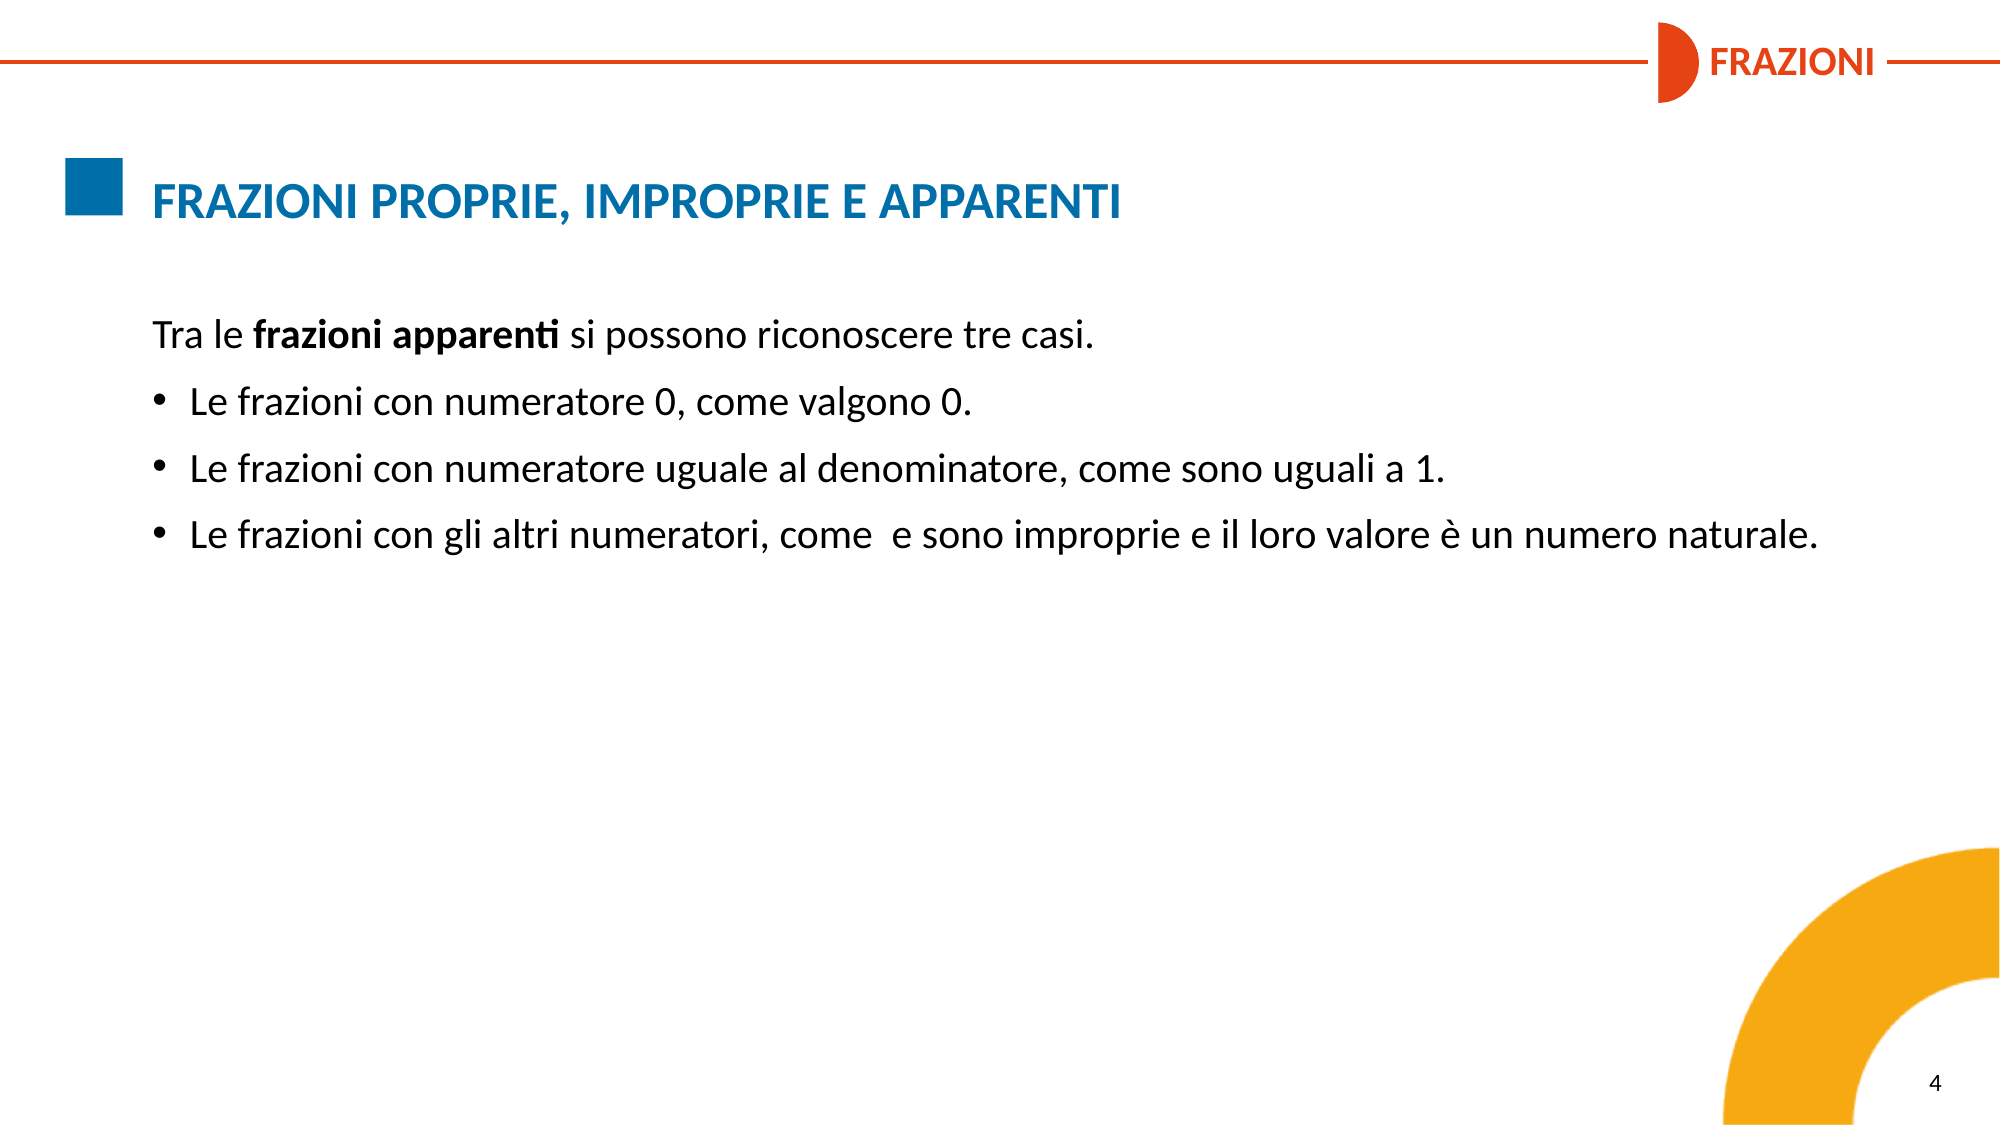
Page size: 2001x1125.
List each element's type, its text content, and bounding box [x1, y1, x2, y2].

text_box [64, 157, 124, 216]
picture [1724, 848, 2001, 1125]
picture [1658, 22, 1699, 103]
text_box FRAZIONI PROPRIE, IMPROPRIE E APPARENTI [137, 163, 1310, 240]
